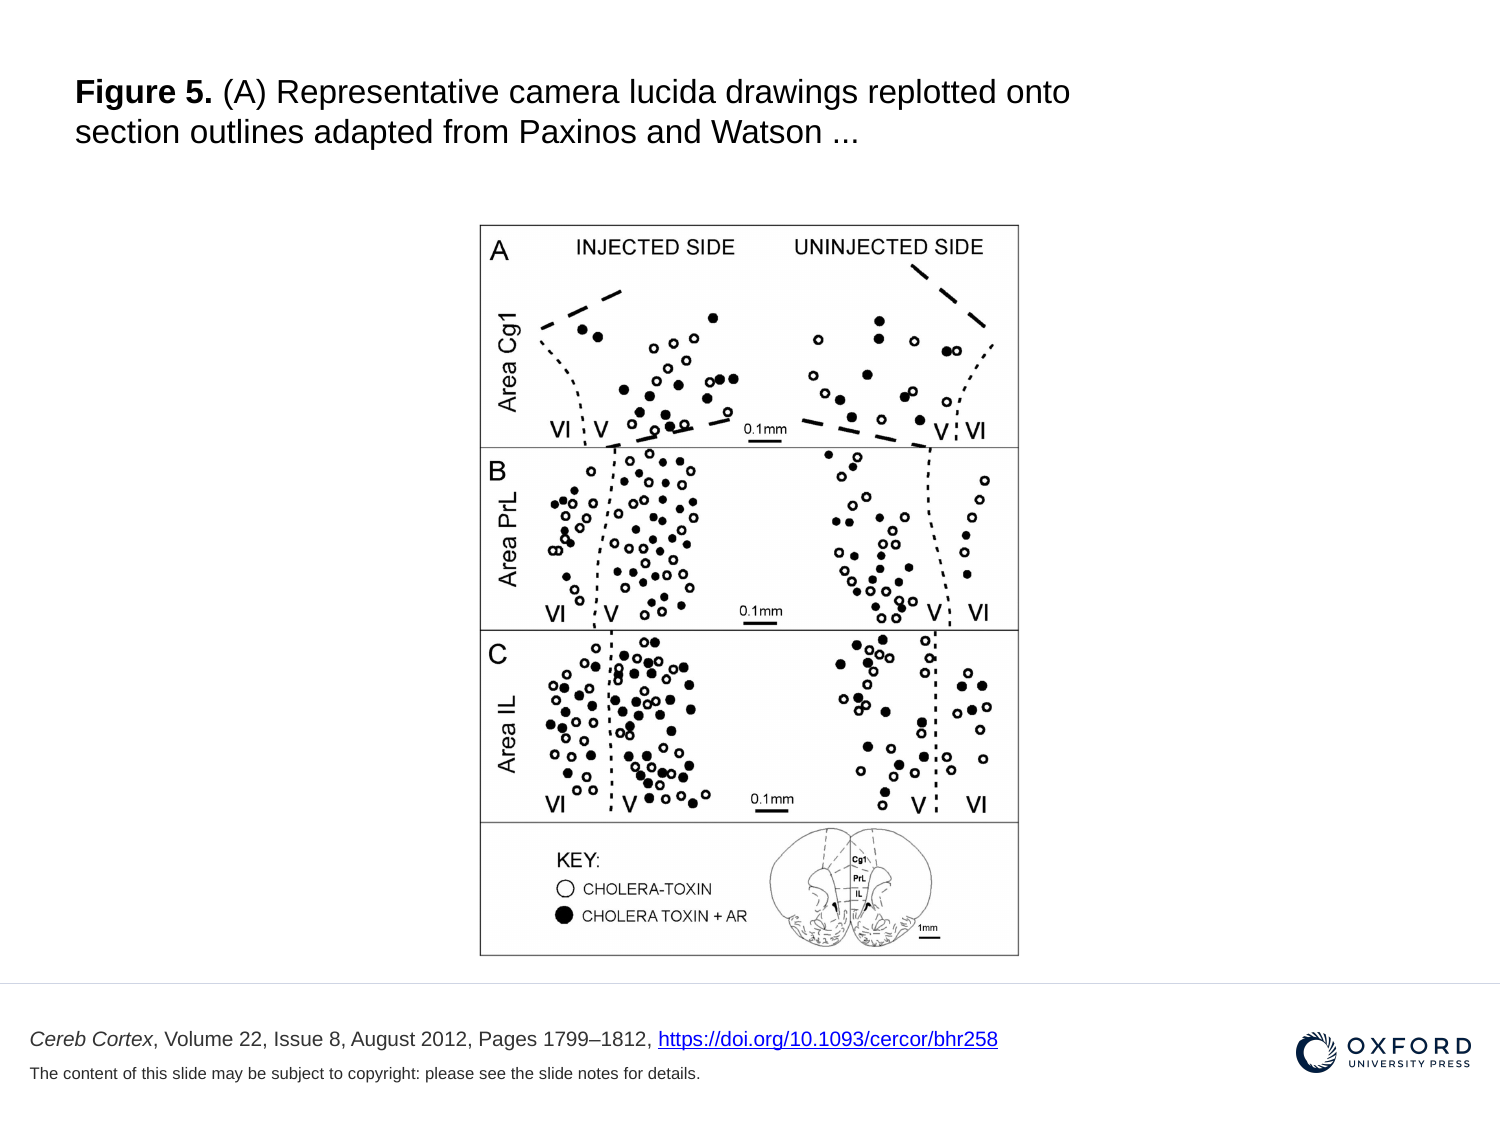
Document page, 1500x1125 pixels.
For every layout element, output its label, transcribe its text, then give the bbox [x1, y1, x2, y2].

picture [1296, 1032, 1471, 1073]
footer Cereb Cortex, Volume 22, Issue 8, August 2012, Pages 1799–1812, https://doi.org/10.1093/cercor/bhr258 The content of this slide may be subject to copyright: please see the slide notes for details. [0, 983, 1260, 1125]
picture [479, 224, 1020, 957]
title Figure 5. (A) Representative camera lucida drawings replotted onto section outlines adapted from Paxinos and Watson ... [75, 69, 1078, 171]
